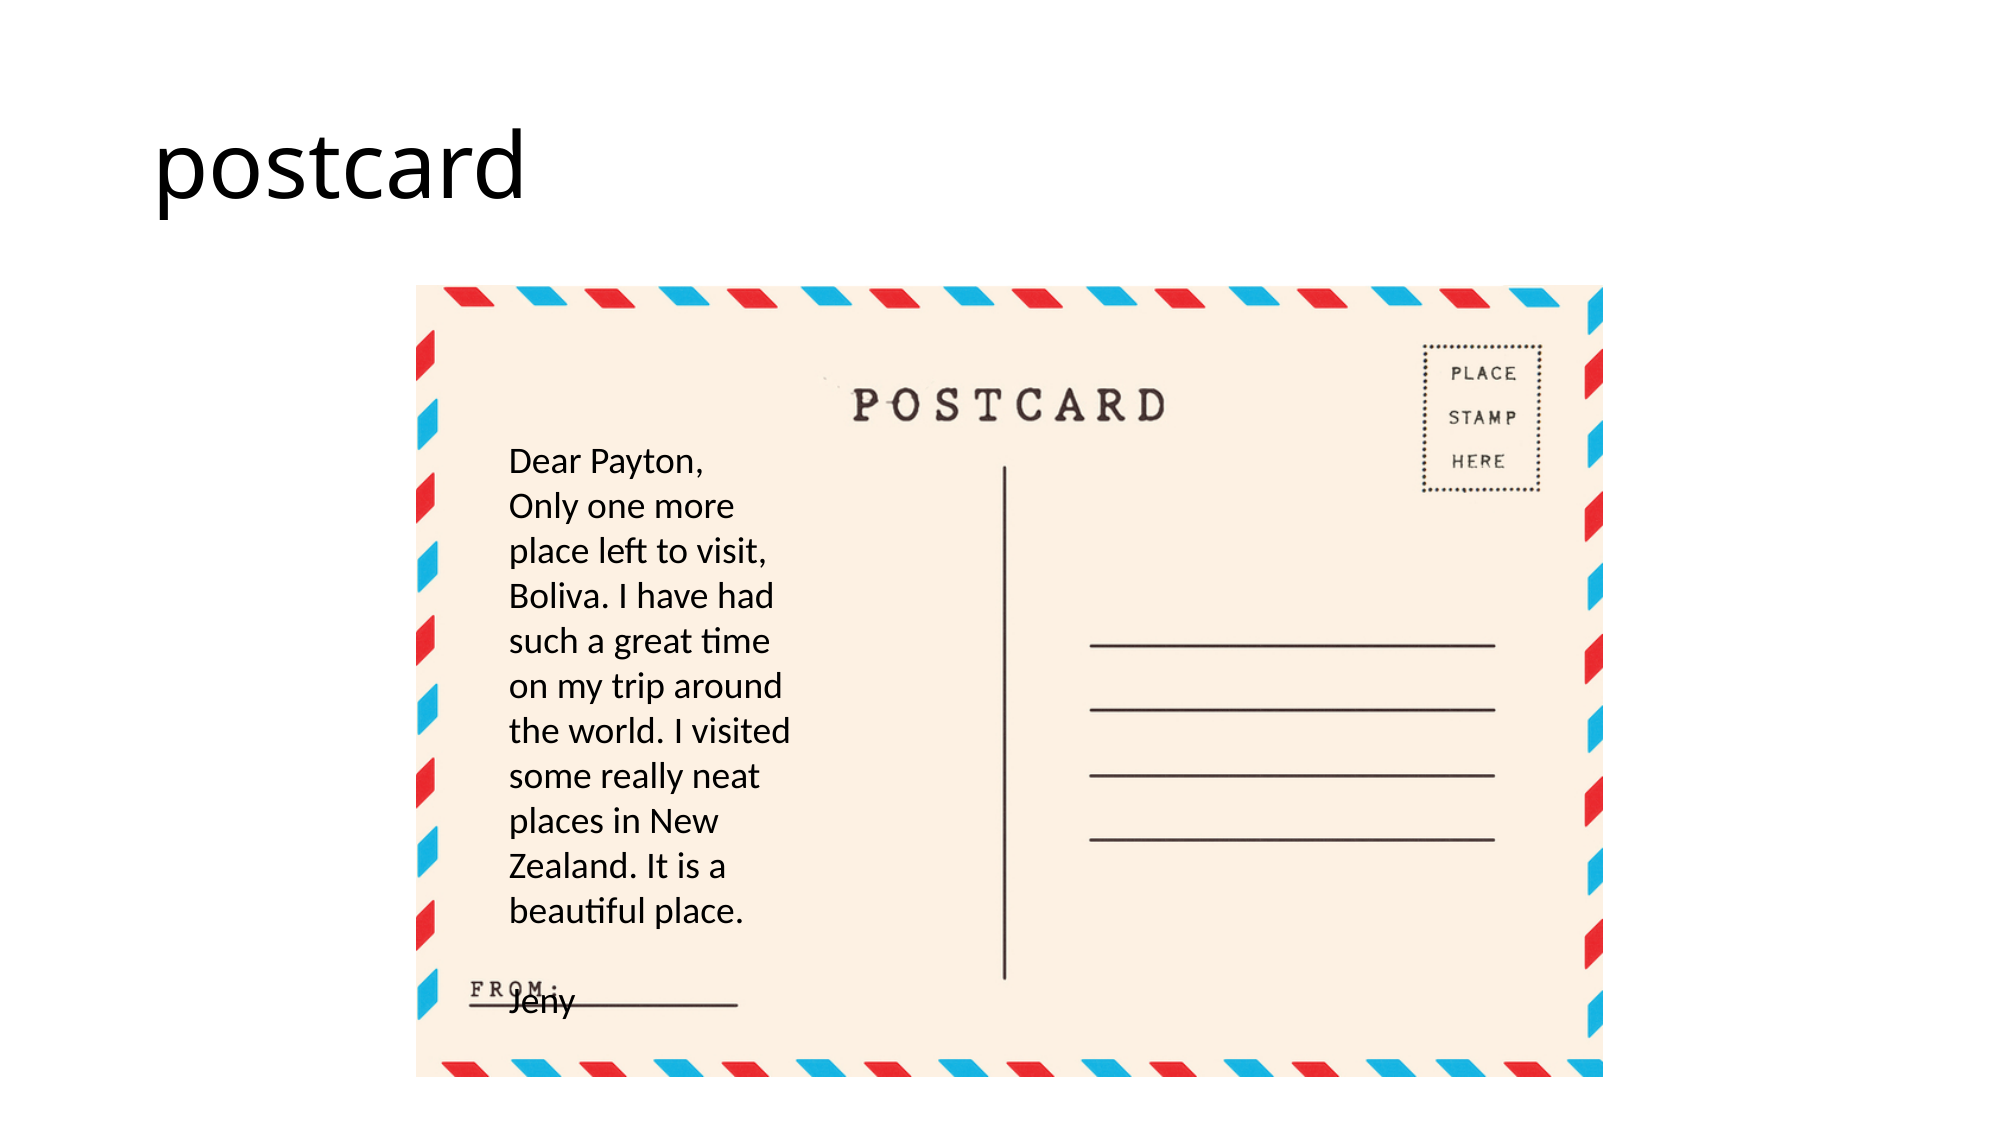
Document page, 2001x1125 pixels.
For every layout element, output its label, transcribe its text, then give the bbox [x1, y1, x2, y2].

title postcard [137, 59, 1863, 278]
picture [416, 285, 1603, 1077]
